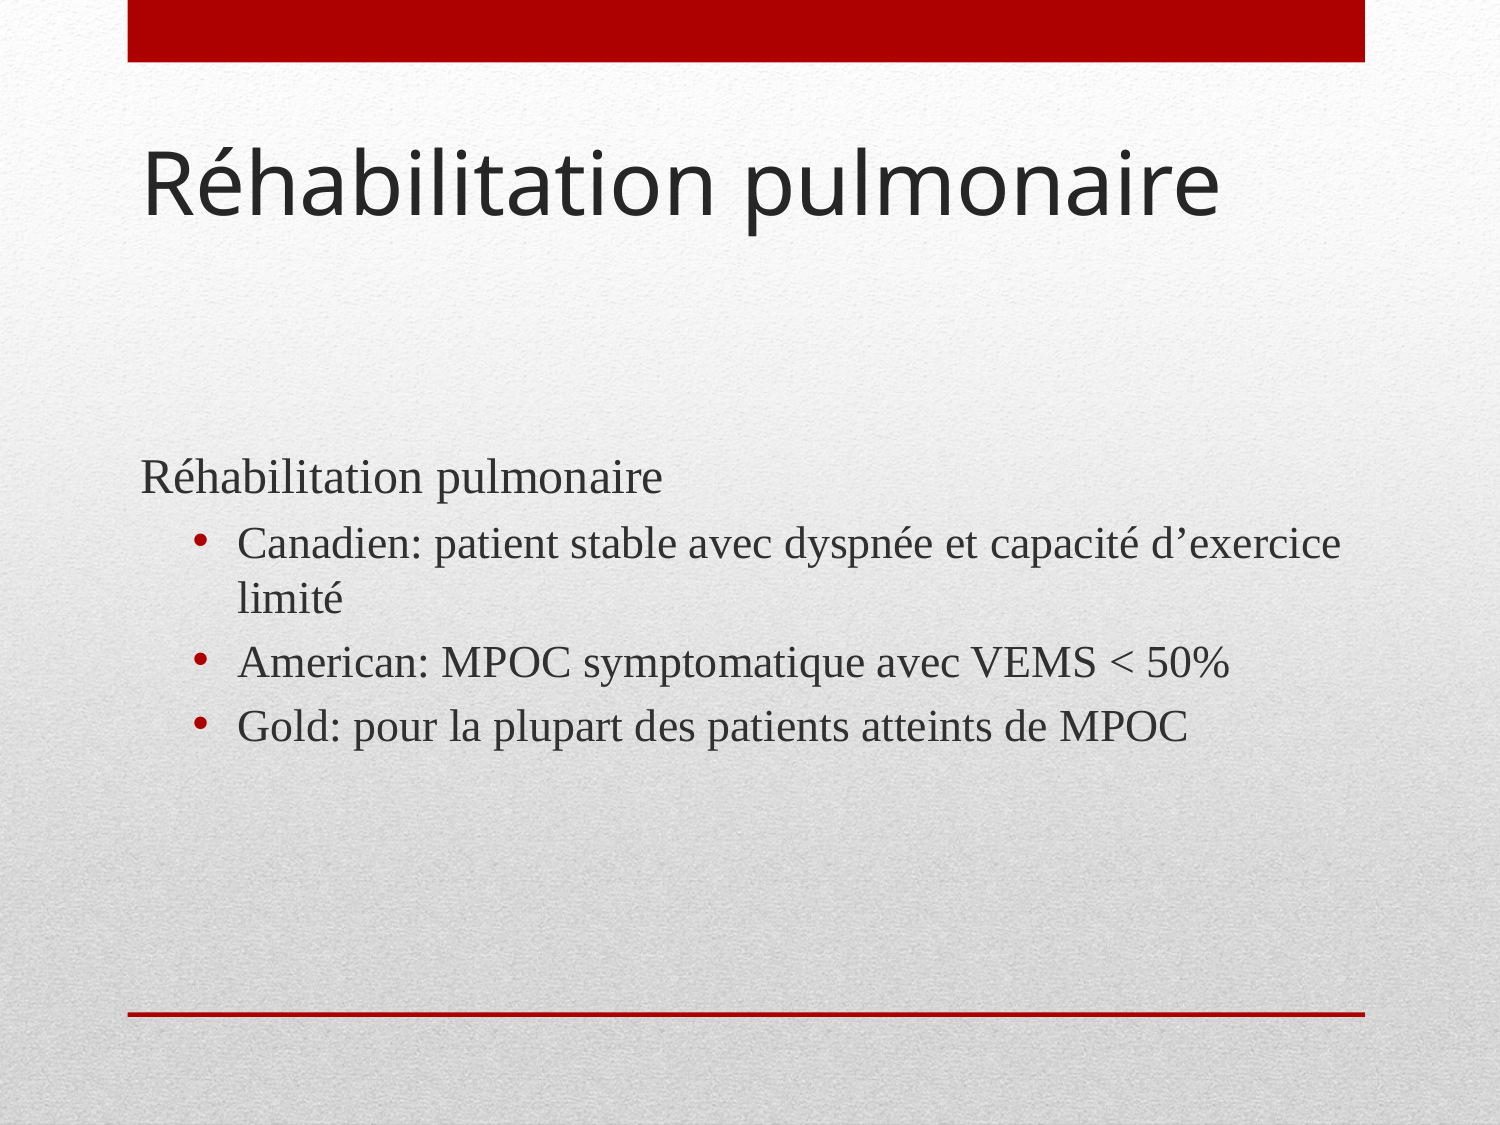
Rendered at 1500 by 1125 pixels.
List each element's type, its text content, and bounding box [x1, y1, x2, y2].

list Réhabilitation pulmonaire Canadien: patient stable avec dyspnée et capacité d’exercice limité American: MPOC symptomatique avec VEMS < 50% Gold: pour la plupart des patients atteints de MPOC [125, 259, 1394, 1004]
title Réhabilitation pulmonaire [125, 56, 1295, 241]
